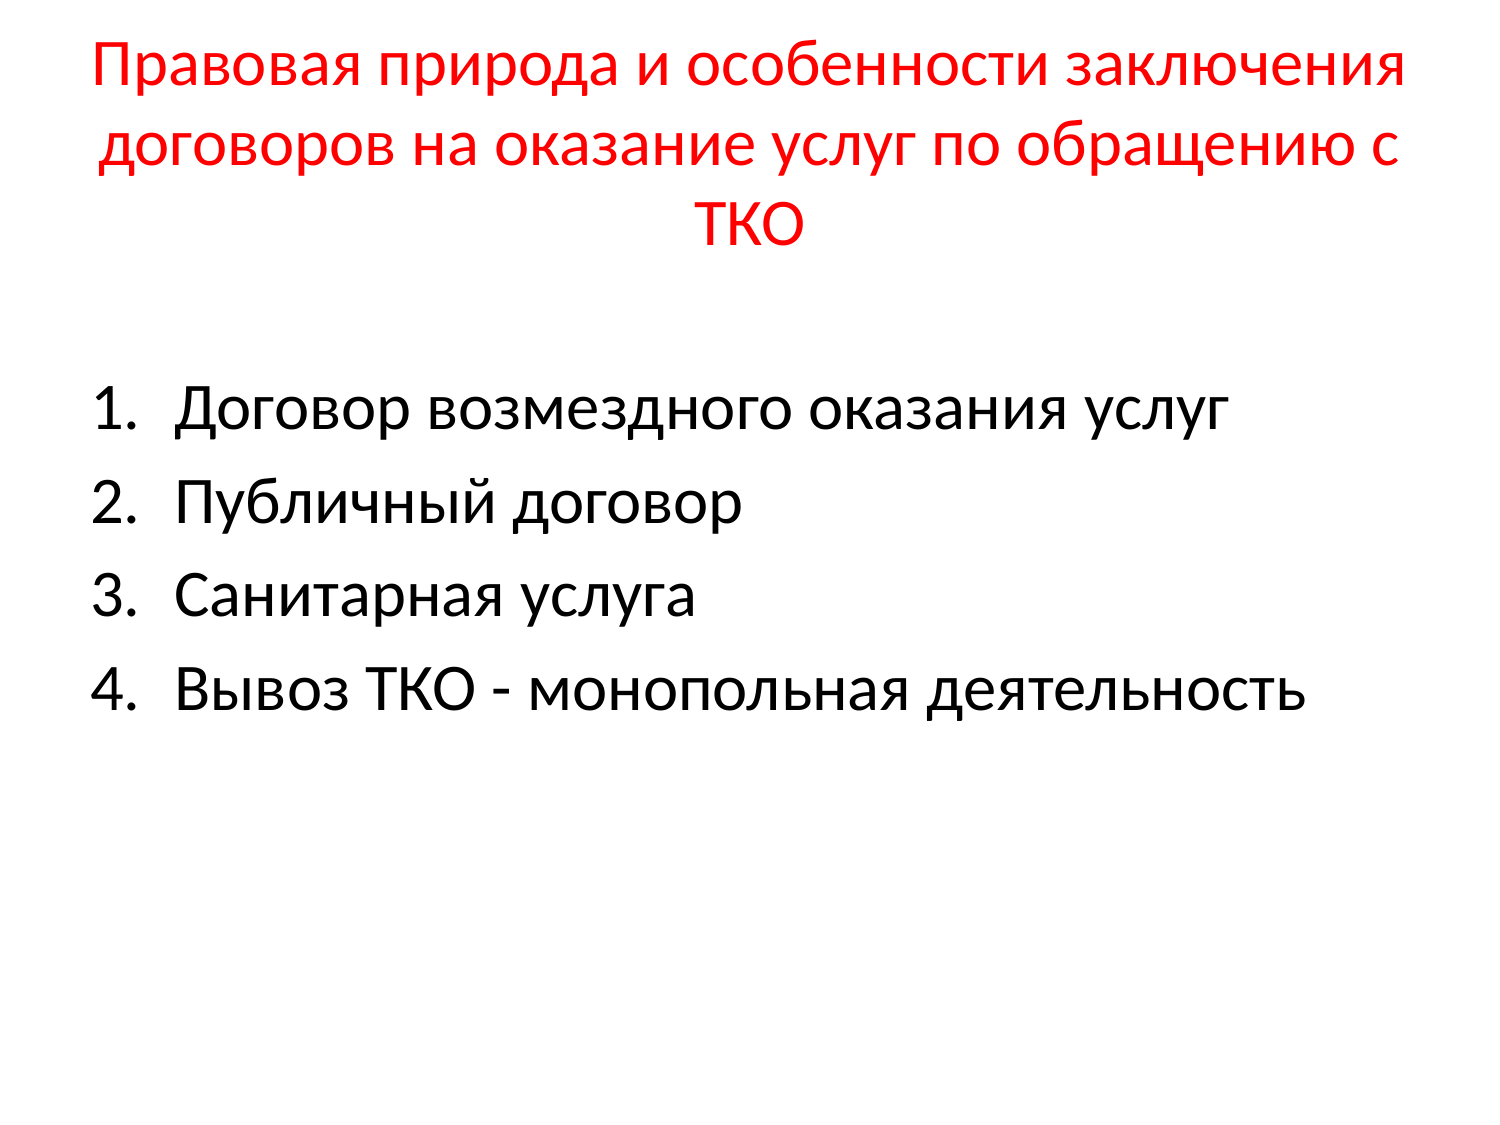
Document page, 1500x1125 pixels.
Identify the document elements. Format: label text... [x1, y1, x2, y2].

list Договор возмездного оказания услуг Публичный договор Санитарная услуга Вывоз ТКО - монопольная деятельность [75, 262, 1425, 1005]
title Правовая природа и особенности заключения договоров на оказание услуг по обращению с ТКО [75, 45, 1425, 233]
